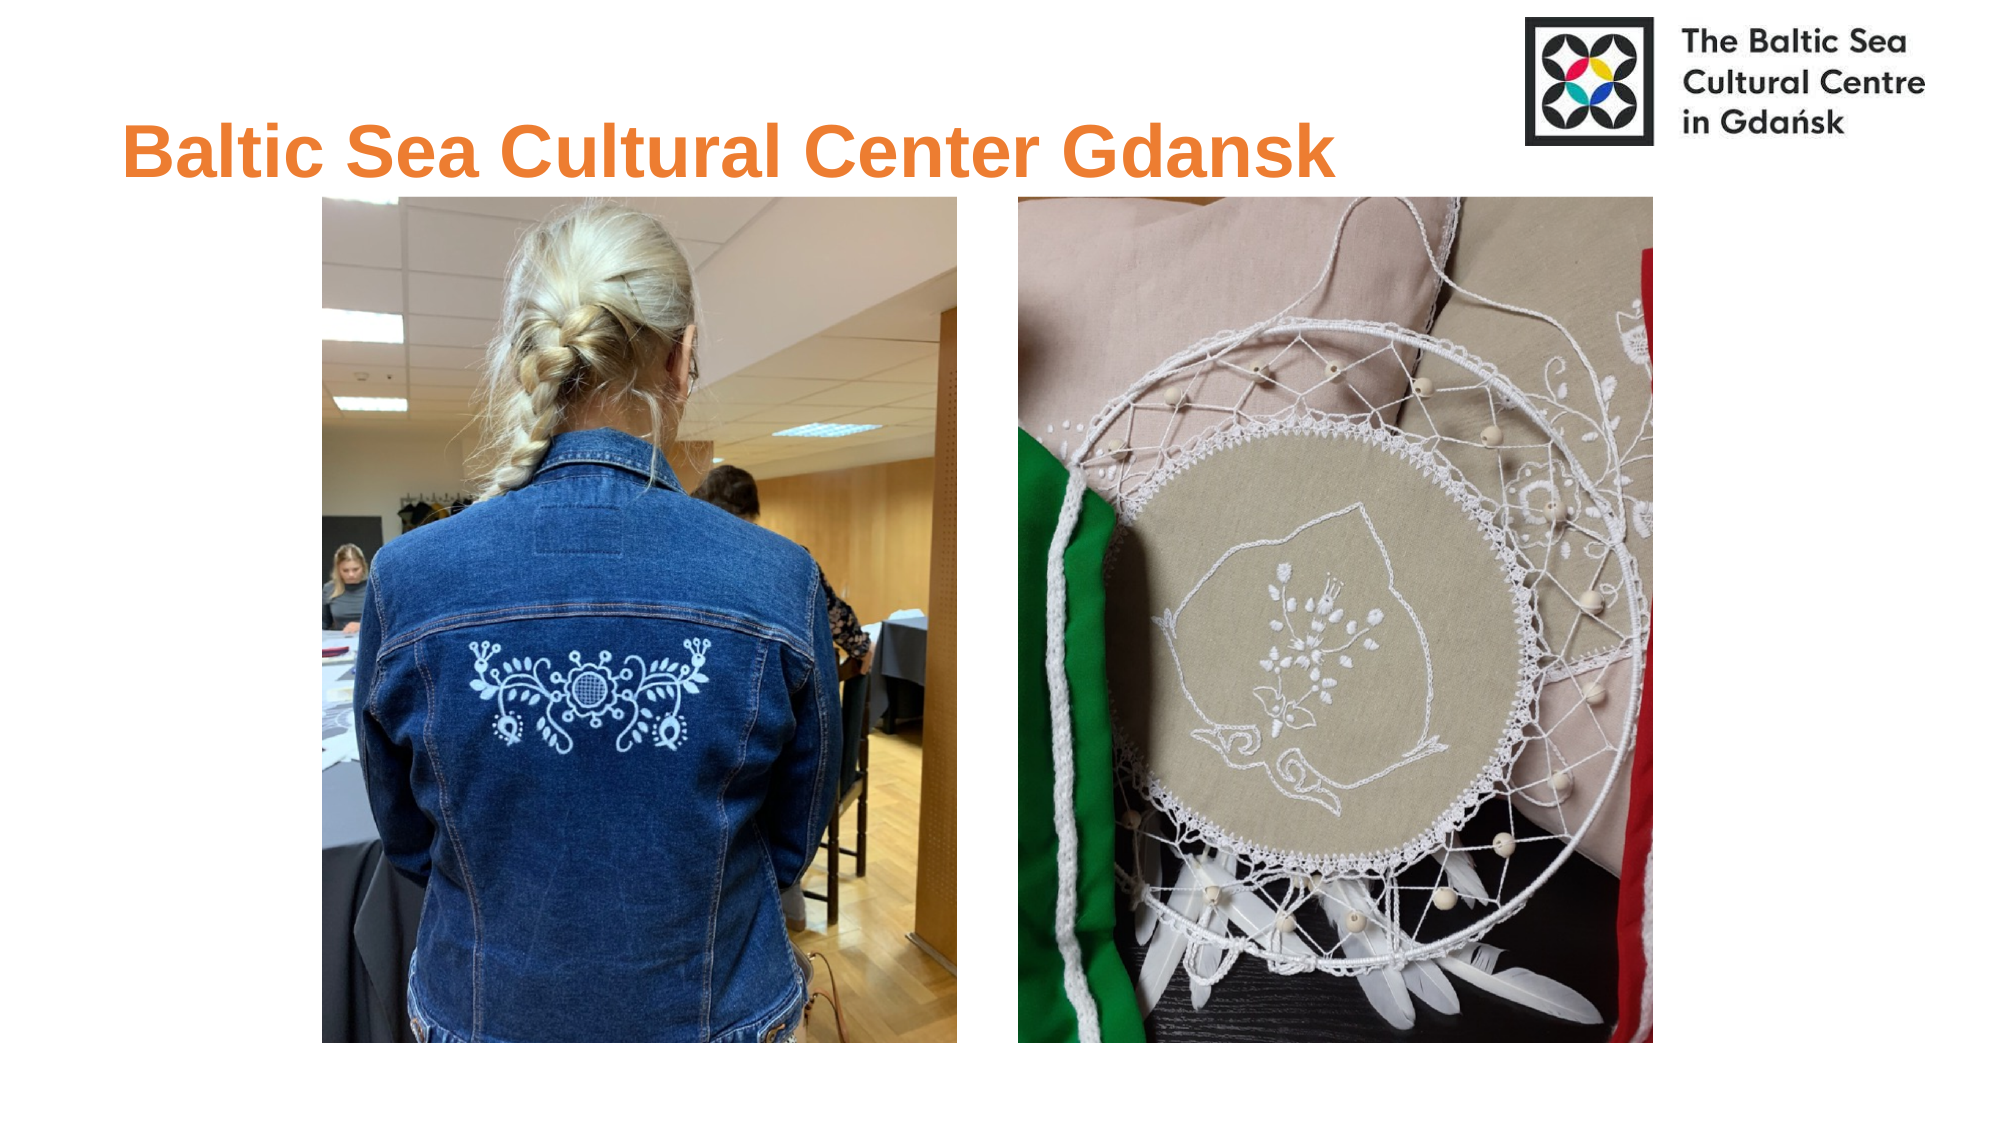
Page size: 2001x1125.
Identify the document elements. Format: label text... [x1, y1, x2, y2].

picture [215, 197, 1759, 1042]
title Baltic Sea Cultural Center Gdansk [106, 44, 1832, 262]
picture [1524, 17, 1925, 147]
